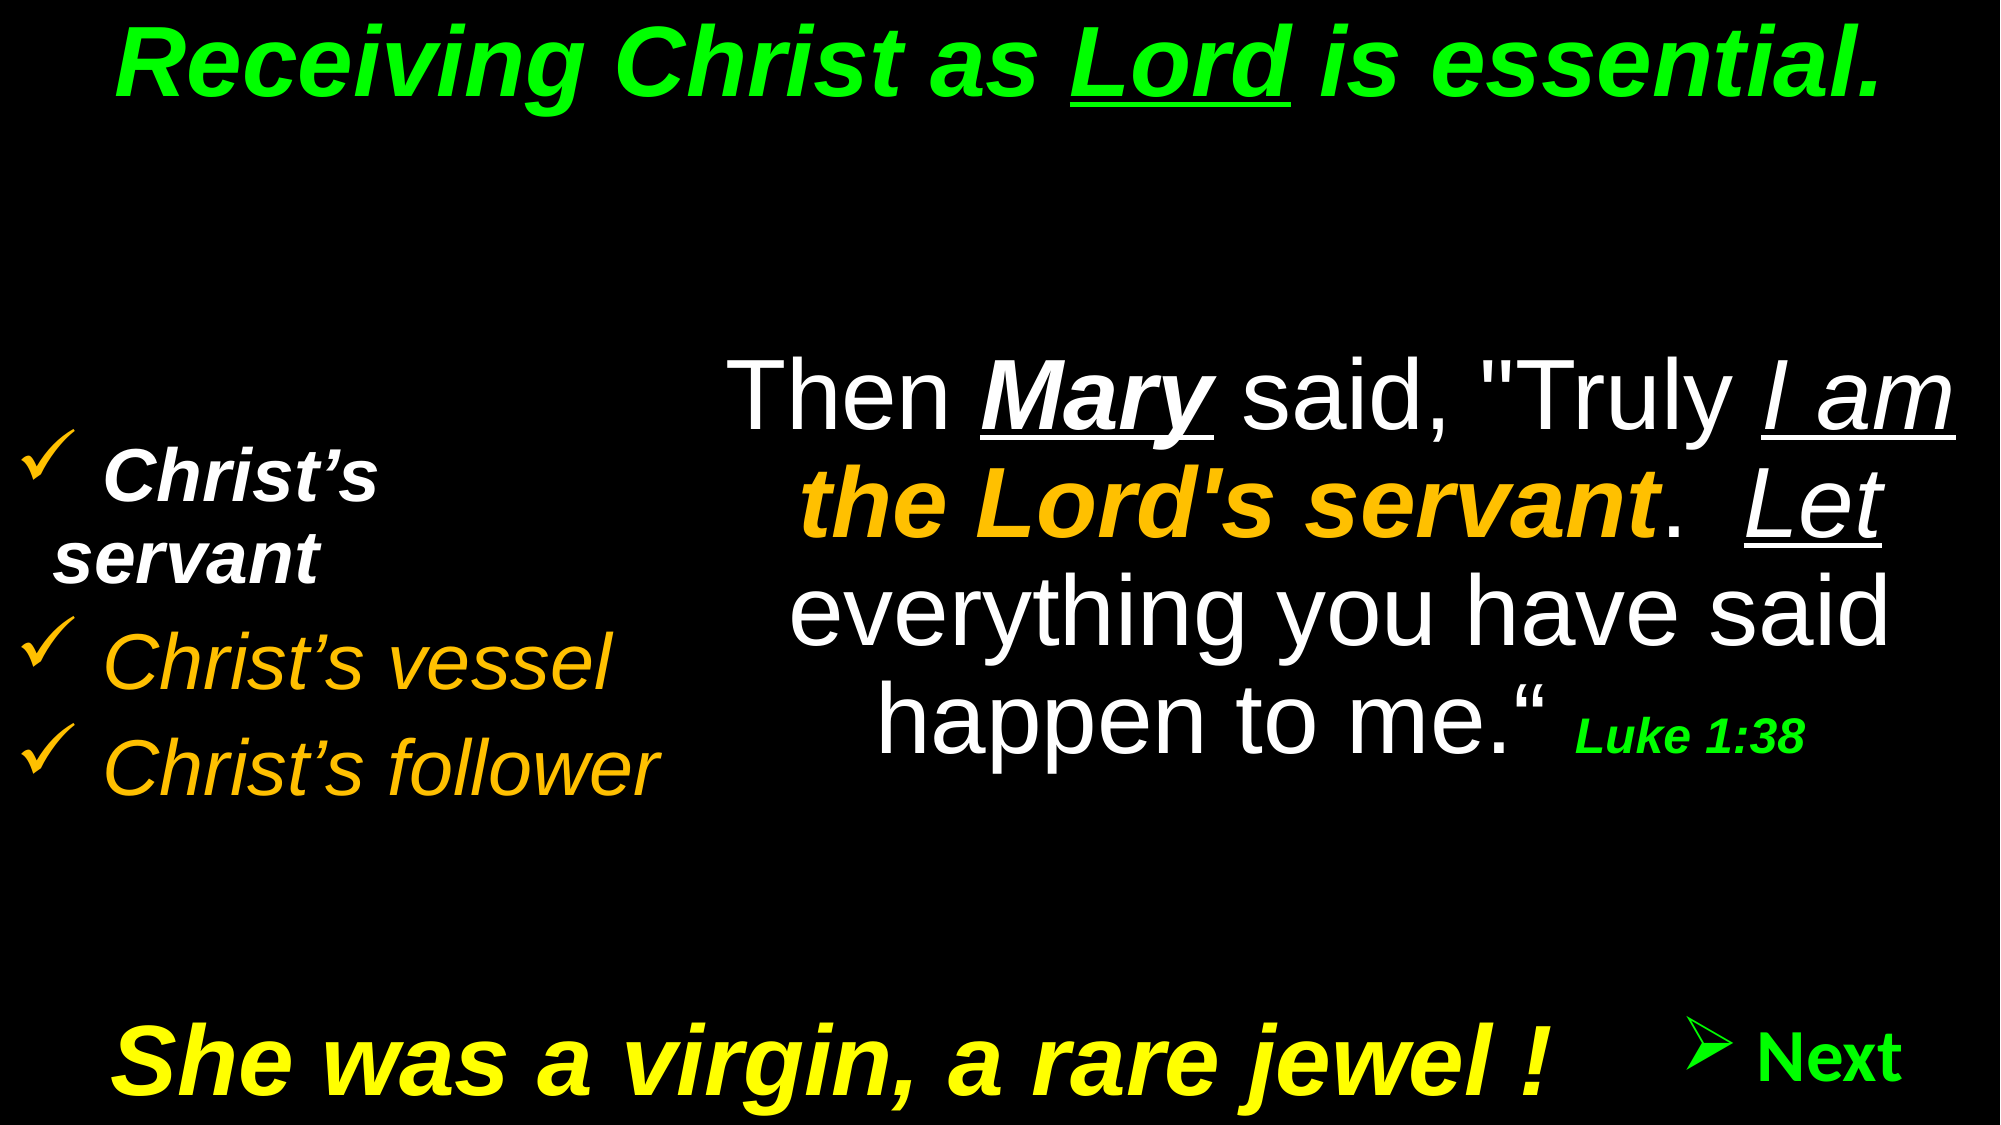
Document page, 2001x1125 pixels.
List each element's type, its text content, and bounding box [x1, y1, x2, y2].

list Next [1665, 989, 2000, 1125]
list Then Mary said, "Truly I am the Lord's servant. Let everything you have said happen to me.“ Luke 1:38 [680, 129, 2000, 989]
title Receiving Christ as Lord is essential. [0, 0, 2000, 129]
list She was a virgin, a rare jewel ! [0, 989, 1665, 1125]
list Christ’s servant Christ’s vessel Christ’s follower [0, 256, 681, 990]
